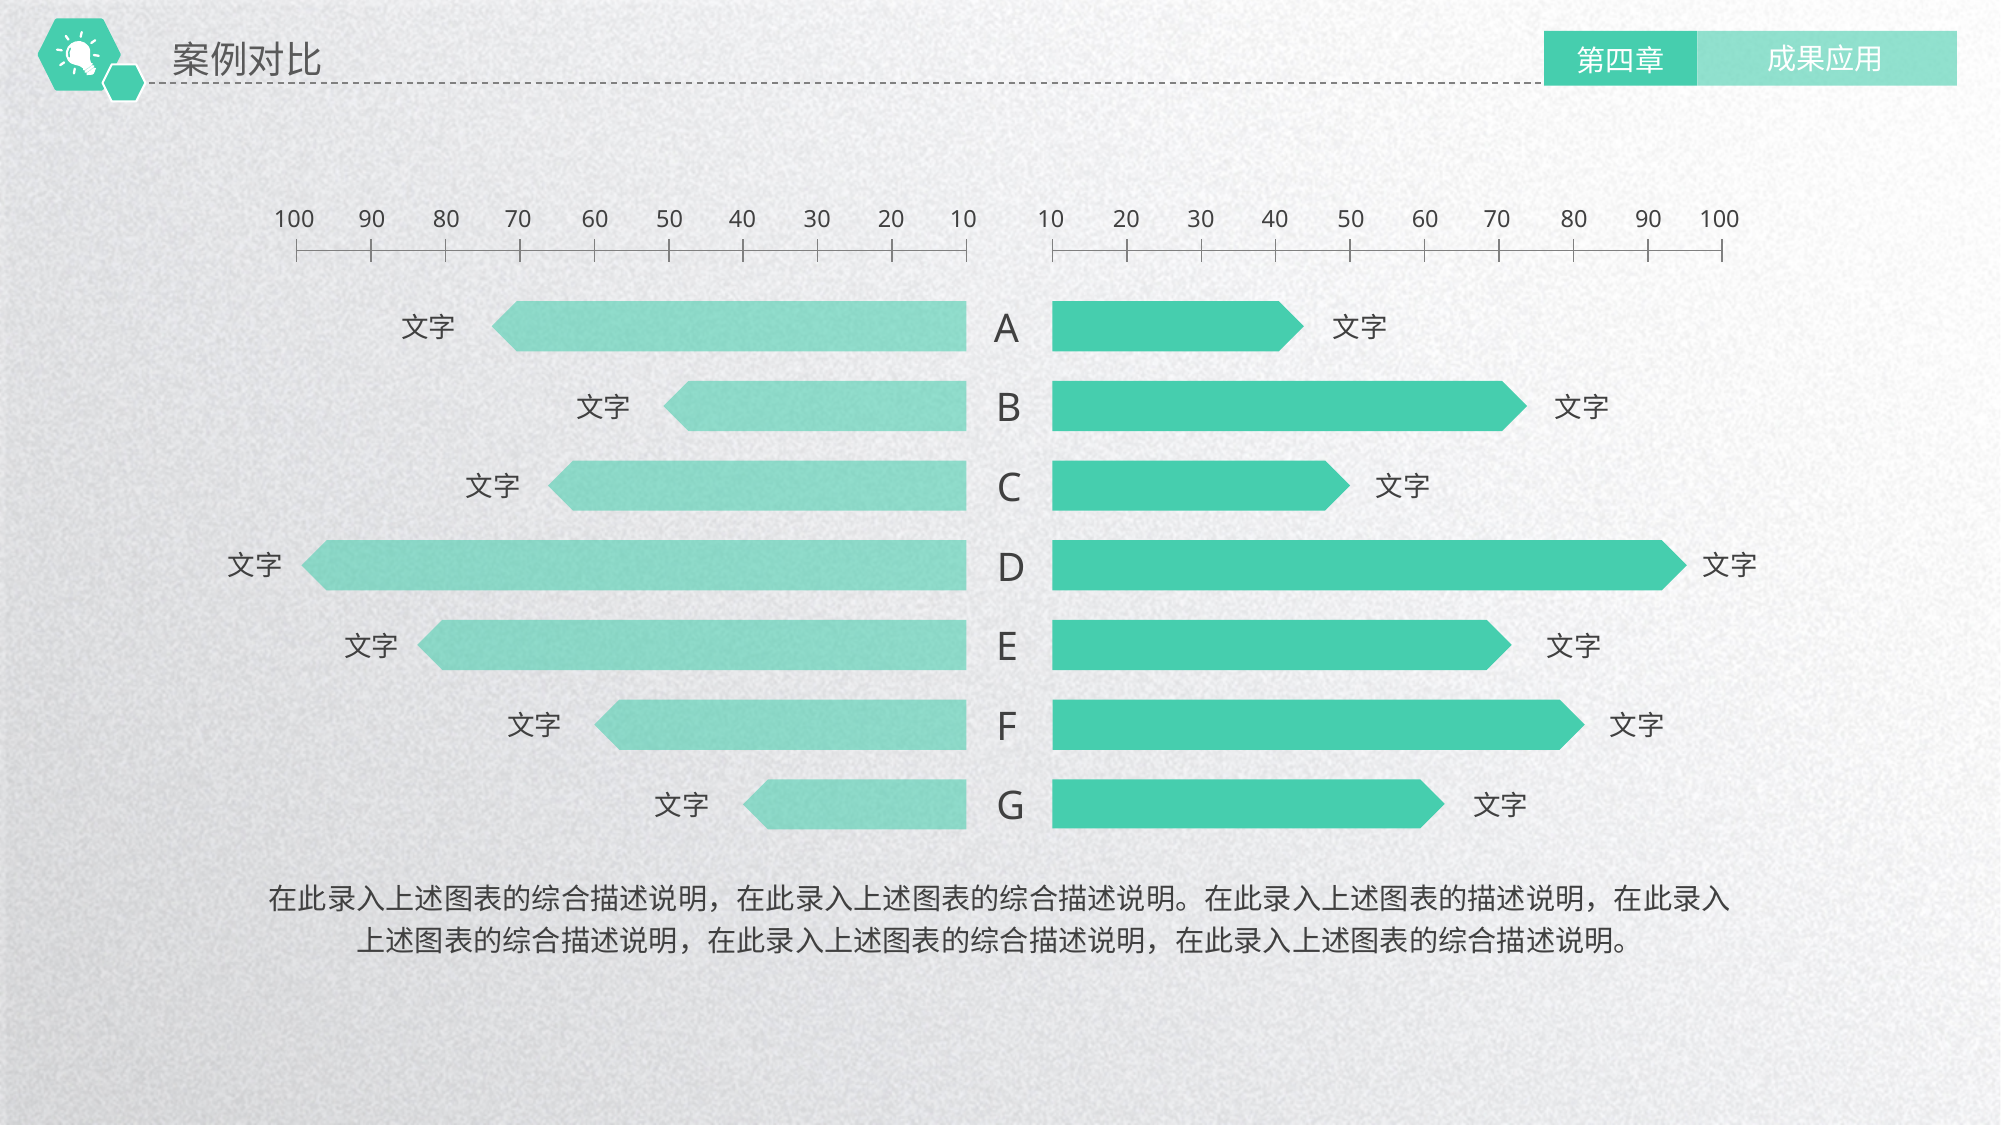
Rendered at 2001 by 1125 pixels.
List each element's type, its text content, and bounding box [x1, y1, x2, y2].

text_box A [978, 295, 1034, 358]
text_box C [982, 454, 1037, 517]
text_box 50 [1322, 196, 1380, 237]
text_box 30 [789, 196, 846, 237]
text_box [1052, 238, 1723, 262]
text_box [1544, 83, 1695, 88]
text_box 文字 [450, 461, 536, 510]
text_box B [981, 375, 1037, 437]
text_box 文字 [1539, 382, 1625, 430]
text_box [37, 18, 121, 91]
text_box [489, 299, 969, 354]
text_box [740, 777, 969, 832]
text_box [299, 538, 969, 593]
text_box 文字 [1361, 461, 1446, 510]
text_box [1050, 299, 1307, 354]
text_box 成果应用 [1695, 34, 1956, 82]
text_box 40 [714, 196, 771, 237]
text_box [415, 617, 969, 673]
text_box E [981, 613, 1034, 676]
text_box [65, 41, 97, 76]
text_box 文字 [1458, 780, 1544, 829]
text_box [1050, 378, 1530, 434]
text_box 80 [418, 196, 475, 237]
text_box 70 [489, 196, 547, 237]
text_box 90 [1620, 196, 1677, 237]
text_box [1695, 29, 1959, 88]
text_box [1050, 458, 1353, 513]
text_box 40 [1246, 196, 1304, 237]
text_box F [981, 693, 1032, 756]
text_box 文字 [492, 700, 578, 749]
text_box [296, 238, 967, 262]
text_box 20 [1098, 196, 1155, 237]
text_box [1050, 538, 1687, 593]
text_box 100 [1684, 196, 1755, 240]
text_box 60 [1397, 196, 1454, 237]
text_box 20 [863, 196, 920, 237]
text_box [64, 34, 70, 41]
text_box [592, 697, 969, 752]
text_box 80 [1545, 196, 1603, 237]
text_box 文字 [213, 540, 298, 588]
picture [0, 0, 2001, 1125]
text_box 50 [641, 196, 698, 237]
text_box D [982, 534, 1041, 597]
text_box 60 [566, 196, 624, 237]
text_box 文字 [561, 382, 647, 430]
text_box 90 [343, 196, 401, 237]
text_box [59, 61, 66, 67]
text_box 10 [1022, 196, 1079, 240]
text_box 30 [1172, 196, 1230, 237]
text_box 70 [1468, 196, 1526, 237]
text_box [1542, 29, 1695, 82]
text_box 文字 [639, 780, 725, 829]
text_box [661, 378, 969, 434]
text_box 100 [259, 196, 330, 240]
text_box 文字 [1595, 700, 1680, 749]
text_box [1050, 777, 1447, 831]
text_box 文字 [1531, 621, 1617, 669]
text_box 第四章 [1544, 36, 1698, 83]
text_box [1050, 697, 1587, 752]
text_box 文字 [1687, 540, 1773, 588]
text_box 10 [934, 196, 992, 240]
text_box G [981, 773, 1041, 836]
text_box 文字 [386, 302, 472, 351]
text_box [100, 62, 148, 104]
text_box [545, 458, 969, 513]
text_box 文字 [1317, 302, 1403, 351]
text_box 案例对比 [161, 30, 469, 82]
text_box 在此录入上述图表的综合描述说明，在此录入上述图表的综合描述说明。在此录入上述图表的描述说明，在此录入上述图表的综合描述说明，在此录入上述图表的综合描述说明，在此录入上述图表的综合描述说明。 [245, 865, 1755, 965]
text_box [1050, 617, 1514, 673]
text_box 文字 [329, 621, 415, 669]
